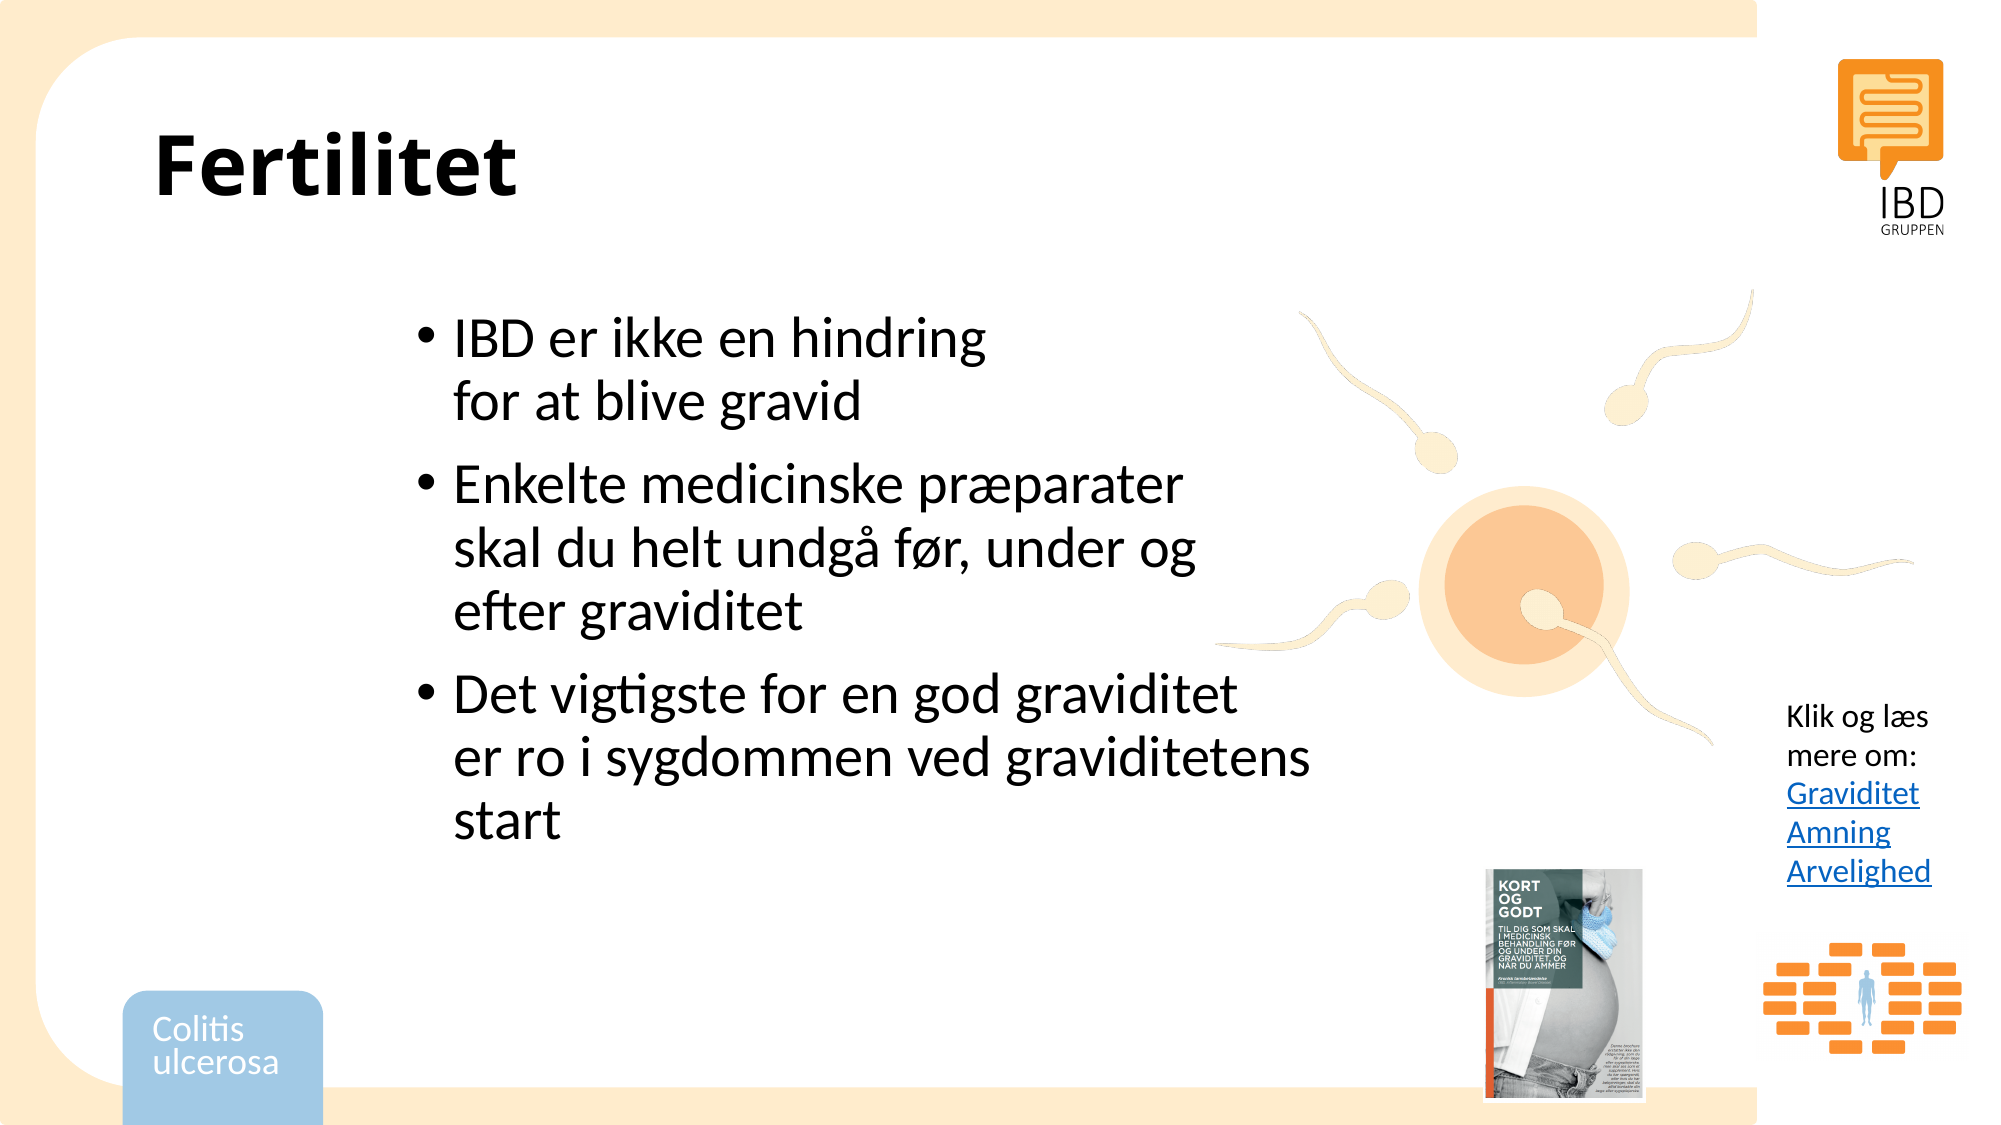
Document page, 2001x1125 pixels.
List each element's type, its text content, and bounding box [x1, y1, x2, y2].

picture [1756, 932, 1969, 1061]
picture [1261, 264, 1478, 513]
list IBD er ikke en hindring for at blive gravid Enkelte medicinske præparater skal du helt undgå før, under og efter graviditet Det vigtigste for en god graviditet er ro i sygdommen ved graviditetens start [400, 299, 1419, 1014]
picture [1483, 866, 1646, 1103]
title Fertilitet [137, 59, 1863, 278]
picture [1169, 514, 1419, 763]
picture [1863, 59, 1944, 235]
text_box [1443, 504, 1595, 666]
text_box Klik og læs mere om: Graviditet Amning Arvelighed [1771, 708, 1987, 962]
text_box [1417, 485, 1620, 699]
picture [1668, 438, 1914, 687]
picture [1498, 545, 1734, 794]
picture [1588, 228, 1818, 477]
